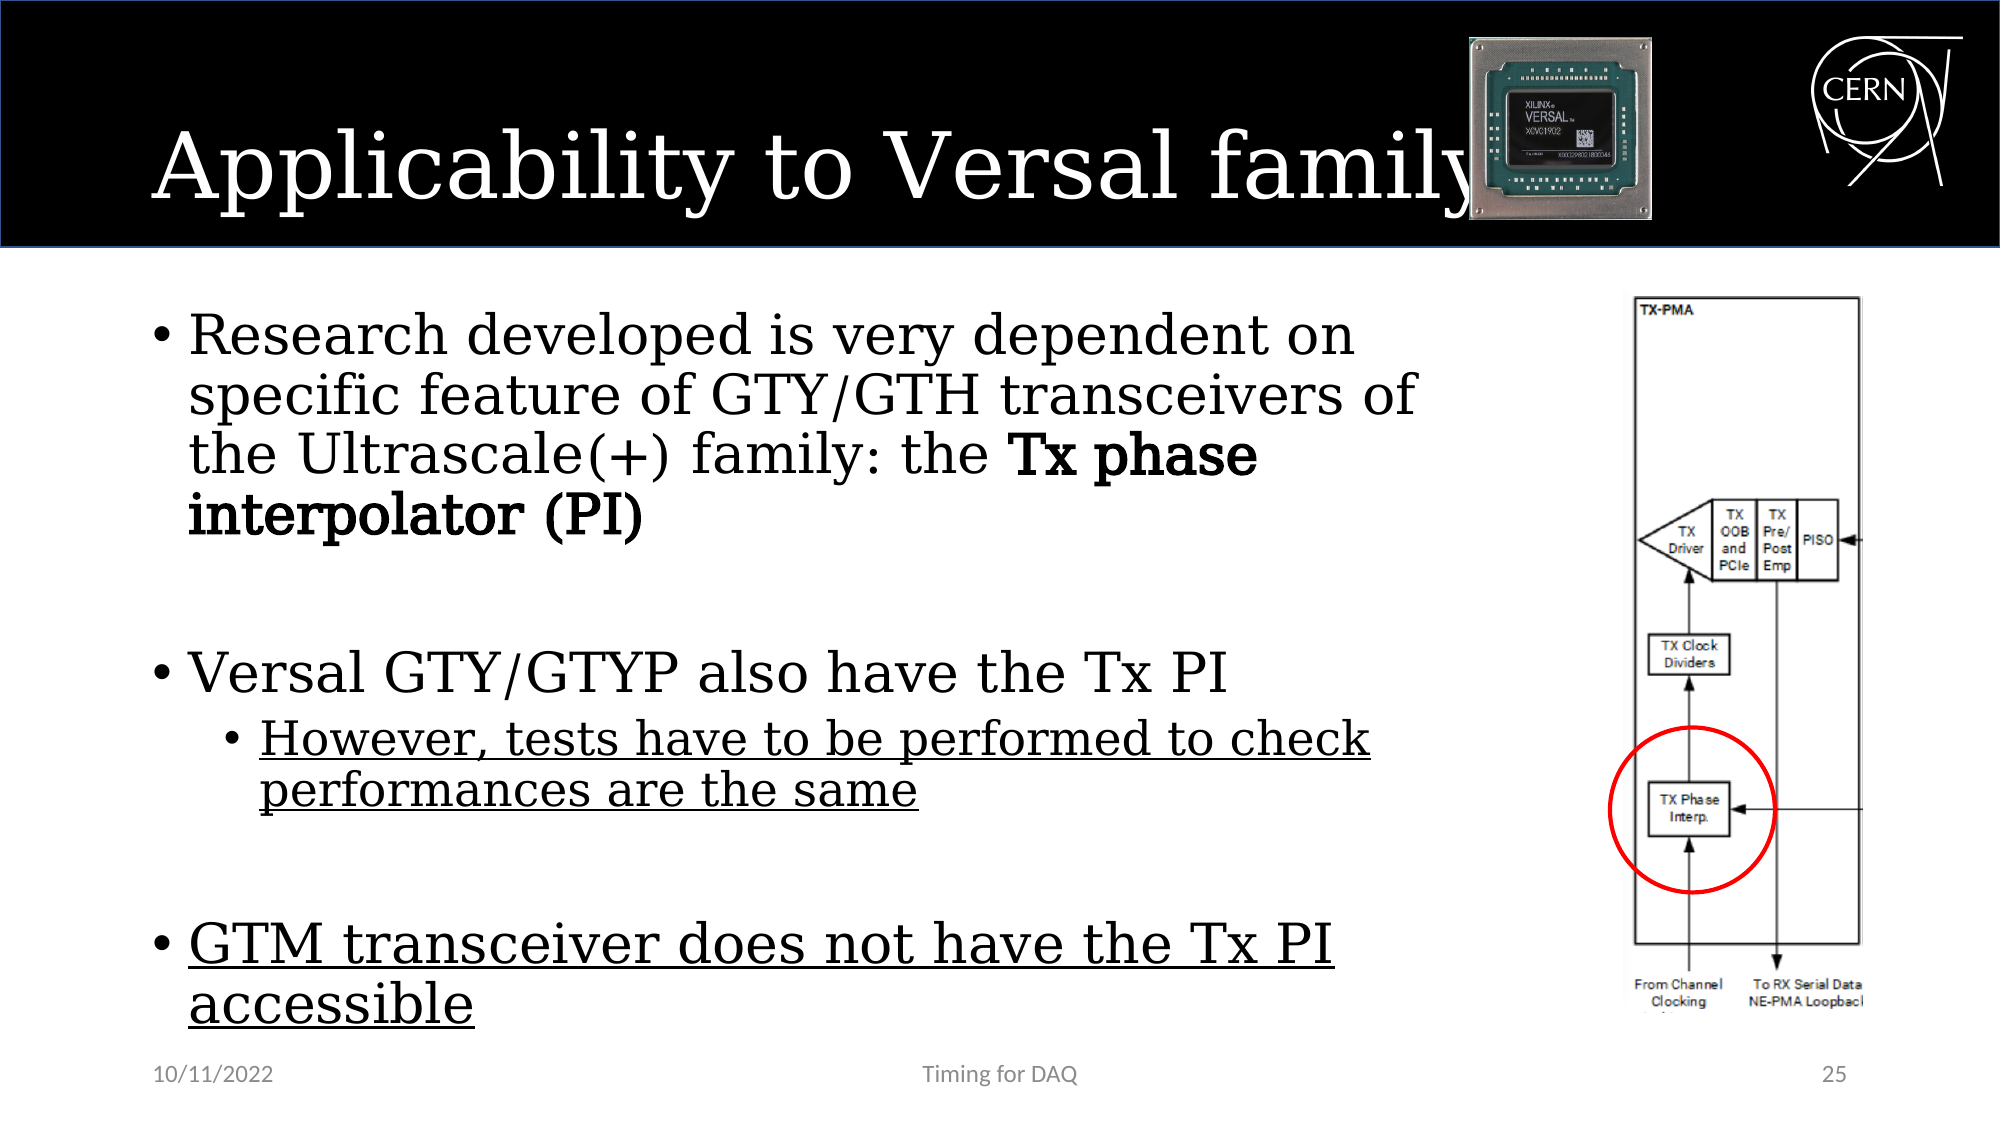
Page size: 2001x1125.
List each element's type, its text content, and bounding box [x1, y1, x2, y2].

picture [1811, 35, 1963, 187]
text_box [1608, 763, 1623, 857]
text_box [0, 0, 2000, 248]
list Research developed is very dependent on specific feature of GTY/GTH transceivers of the Ultrascale(+) family: the Tx phase interpolator (PI) Versal GTY/GTYP also have the Tx PI However, tests have to be performed to check performances are the same GTM transceiver does not have the Tx PI accessible [137, 299, 1538, 1043]
text_box Applicability to Versal family [137, 59, 1863, 278]
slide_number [137, 1043, 588, 1103]
picture [1623, 291, 1863, 1013]
picture [1469, 37, 1652, 220]
slide_number 25 [1412, 1042, 1863, 1103]
footer Timing for DAQ [662, 1043, 1338, 1103]
